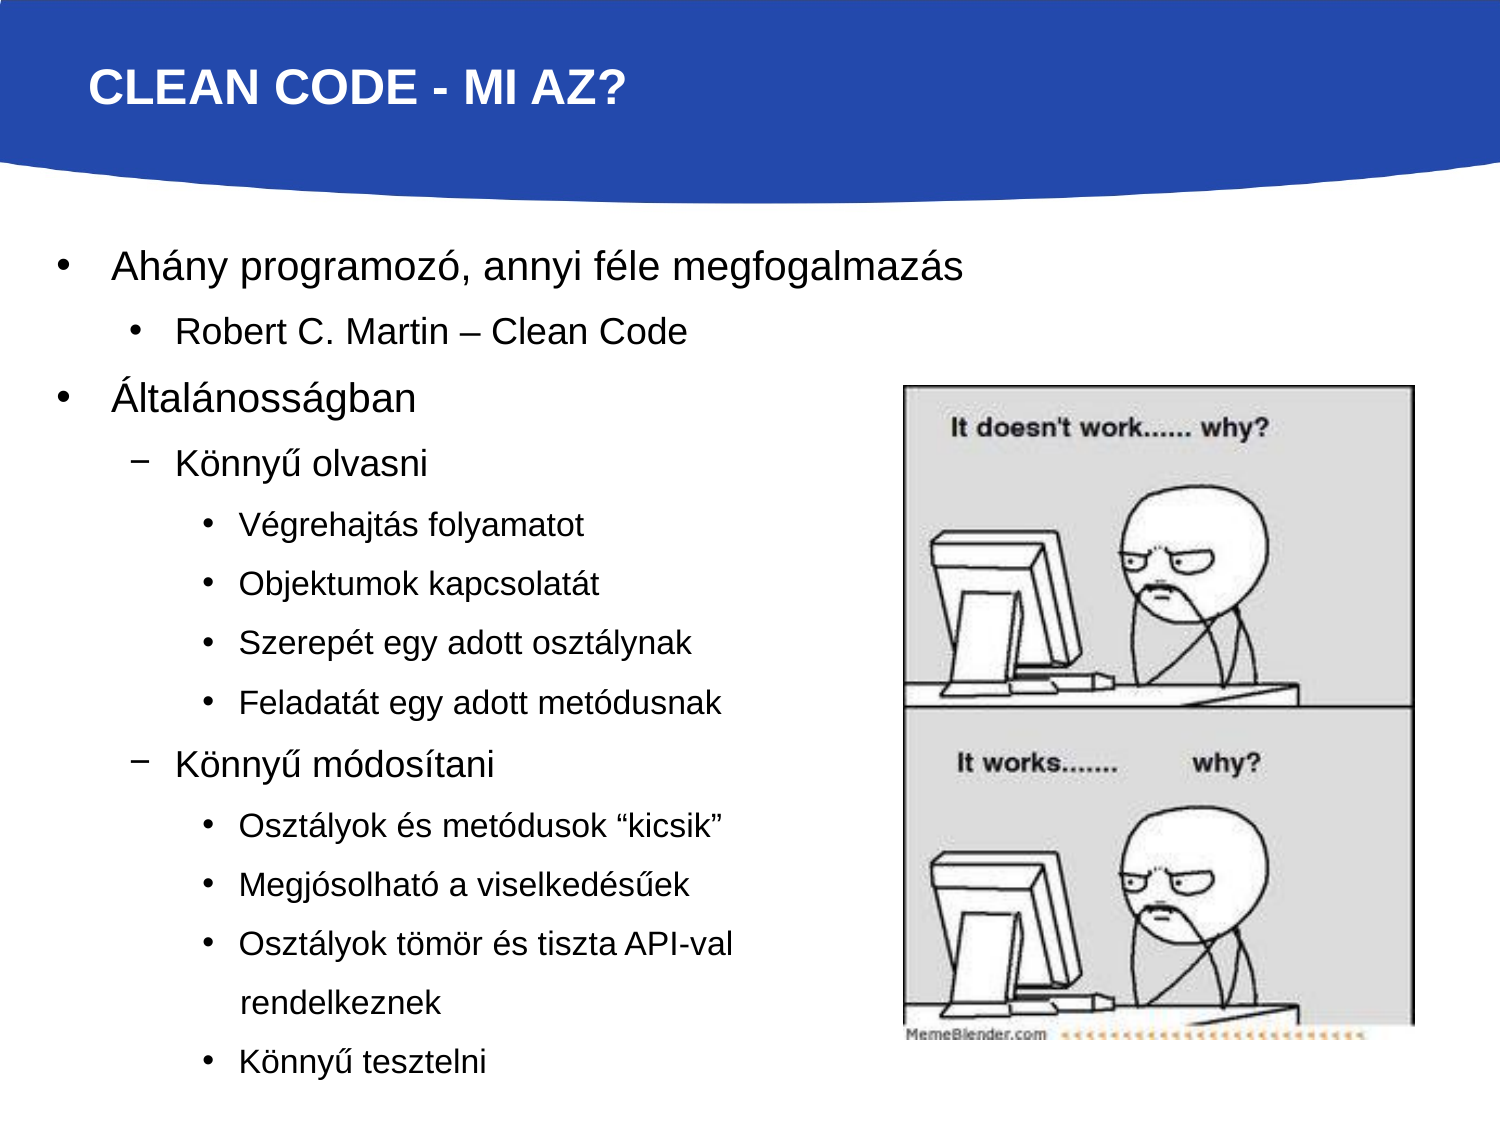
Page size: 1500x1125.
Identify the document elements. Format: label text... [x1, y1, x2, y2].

title Clean code - Mi az? [73, 7, 845, 161]
picture [0, 0, 1500, 1125]
text_box Ahány programozó, annyi féle megfogalmazás Robert C. Martin – Clean Code Általánosságban Könnyű olvasni Végrehajtás folyamatot Objektumok kapcsolatát Szerepét egy adott osztálynak Feladatát egy adott metódusnak Könnyű módosítani Osztályok és metódusok “kicsik” Megjósolható a viselkedésűek Osztályok tömör és tiszta API-val rendelkeznek Könnyű tesztelni [41, 231, 1395, 1094]
